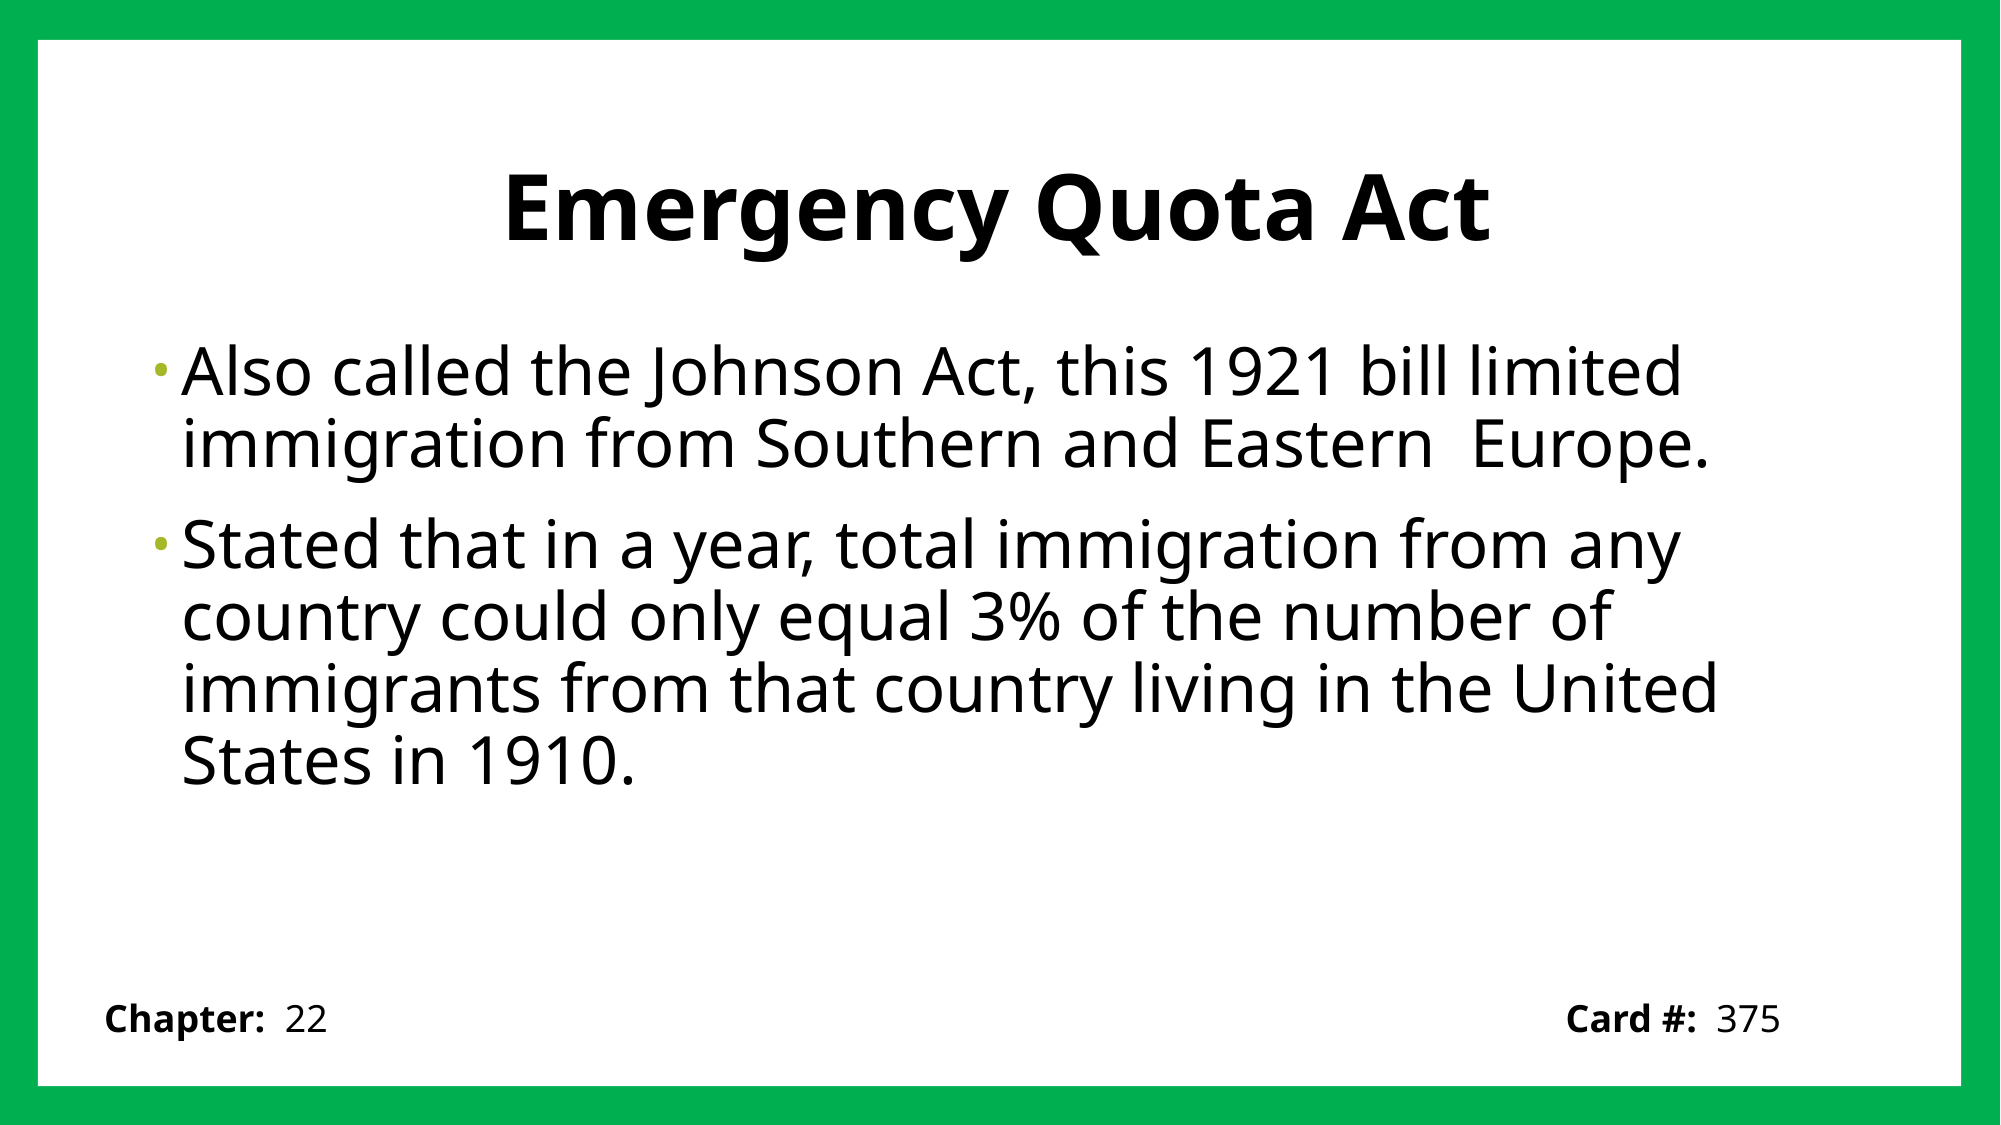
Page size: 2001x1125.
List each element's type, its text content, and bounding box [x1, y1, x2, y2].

text_box Chapter: 22 [89, 987, 605, 1048]
list Also called the Johnson Act, this 1921 bill limited immigration from Southern and Eastern Europe. Stated that in a year, total immigration from any country could only equal 3% of the number of immigrants from that country living in the United States in 1910. [129, 329, 1886, 926]
text_box Card #: 375 [1550, 987, 1913, 1047]
title Emergency Quota Act [187, 99, 1808, 323]
